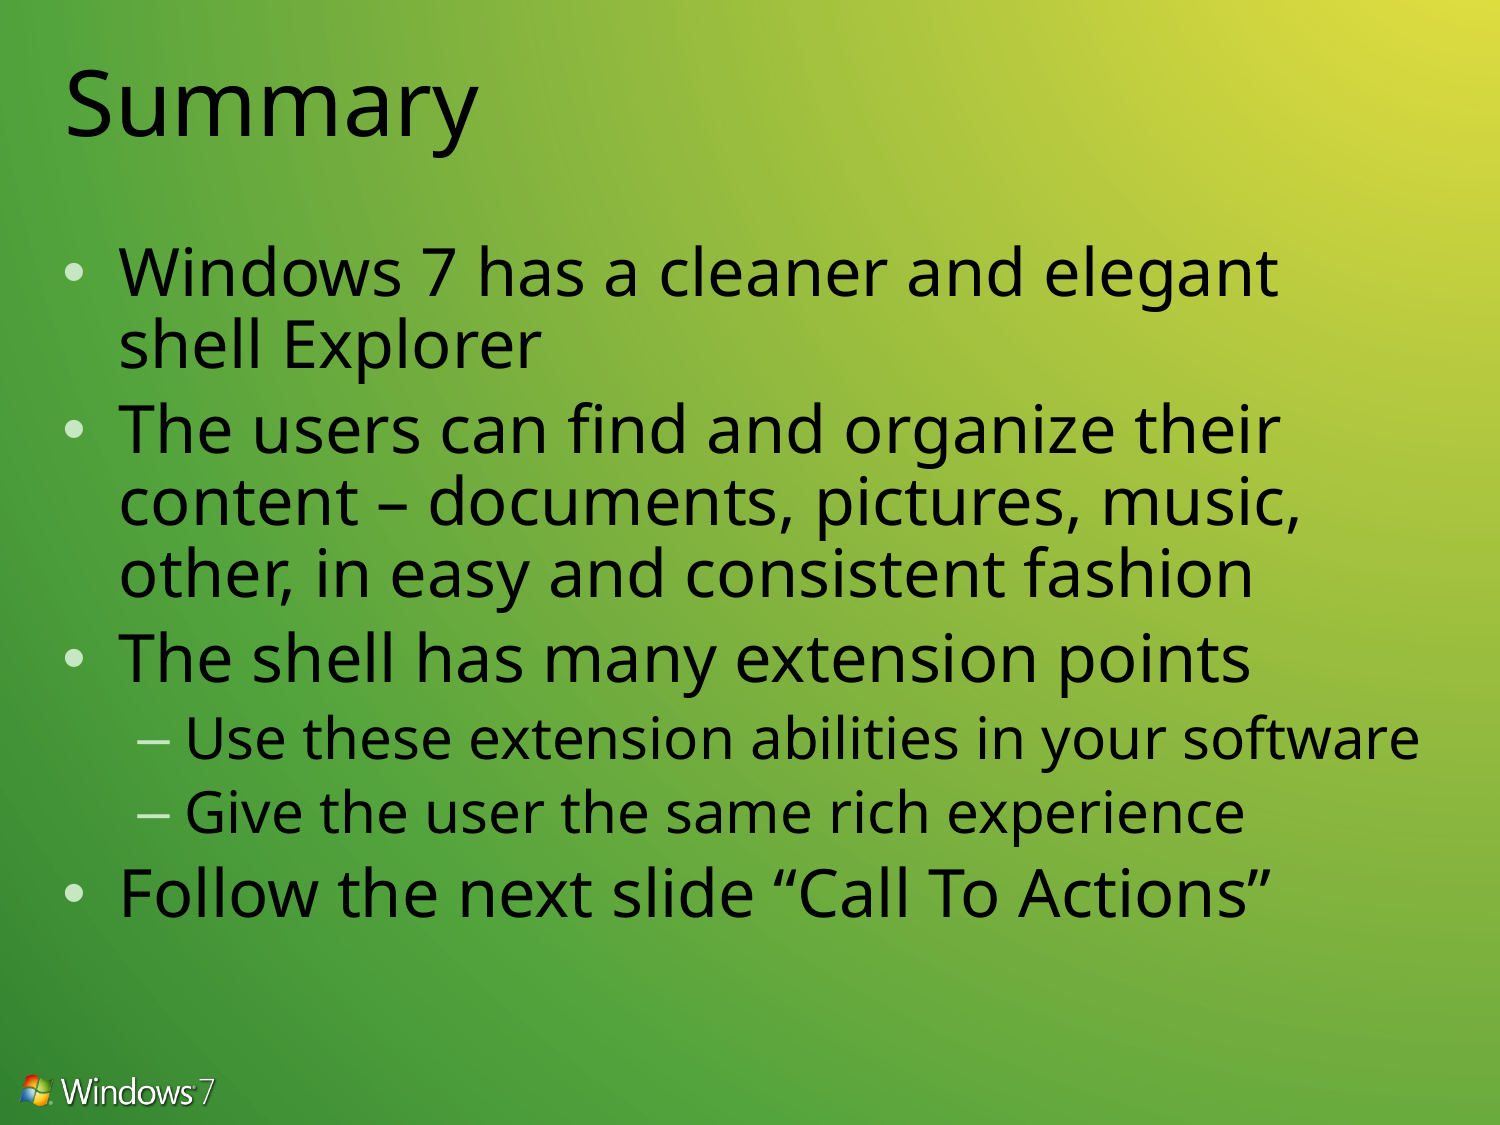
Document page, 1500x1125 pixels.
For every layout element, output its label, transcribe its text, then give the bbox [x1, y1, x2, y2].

picture [0, 0, 1500, 1125]
title Summary [64, 37, 1428, 164]
list Windows 7 has a cleaner and elegant shell Explorer The users can find and organize their content – documents, pictures, music, other, in easy and consistent fashion The shell has many extension points Use these extension abilities in your software Give the user the same rich experience Follow the next slide “Call To Actions” [62, 231, 1438, 960]
